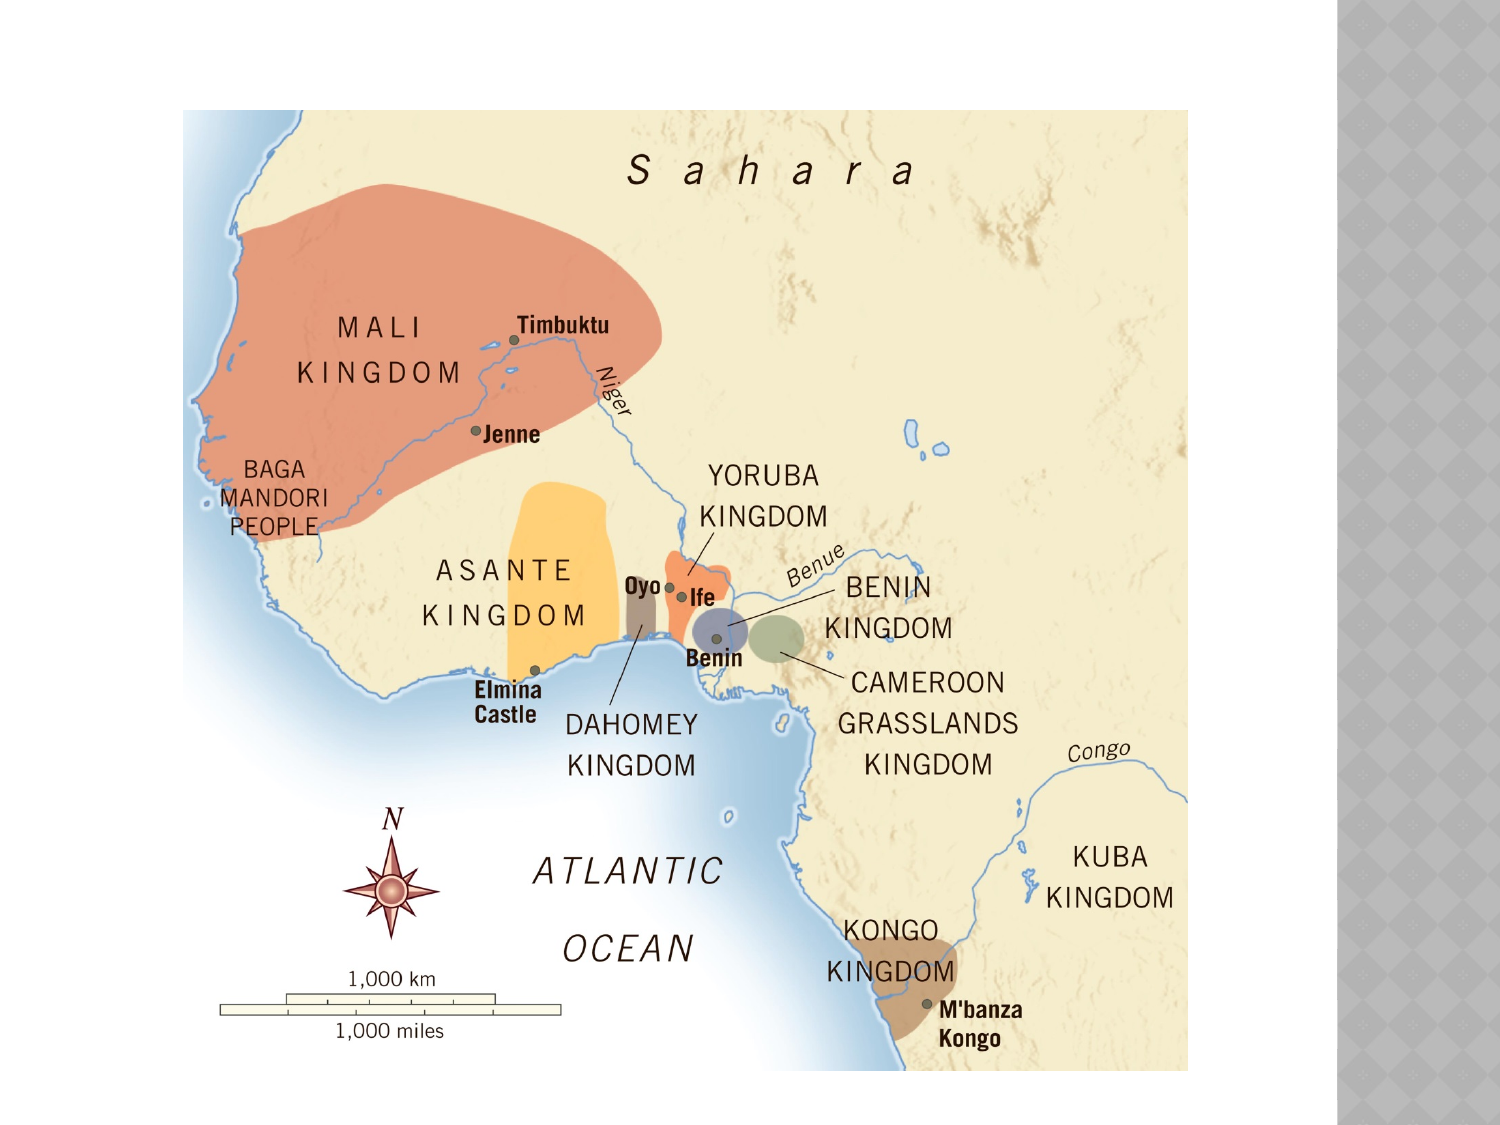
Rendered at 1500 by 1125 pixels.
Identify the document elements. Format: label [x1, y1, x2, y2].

picture [182, 109, 1188, 1071]
